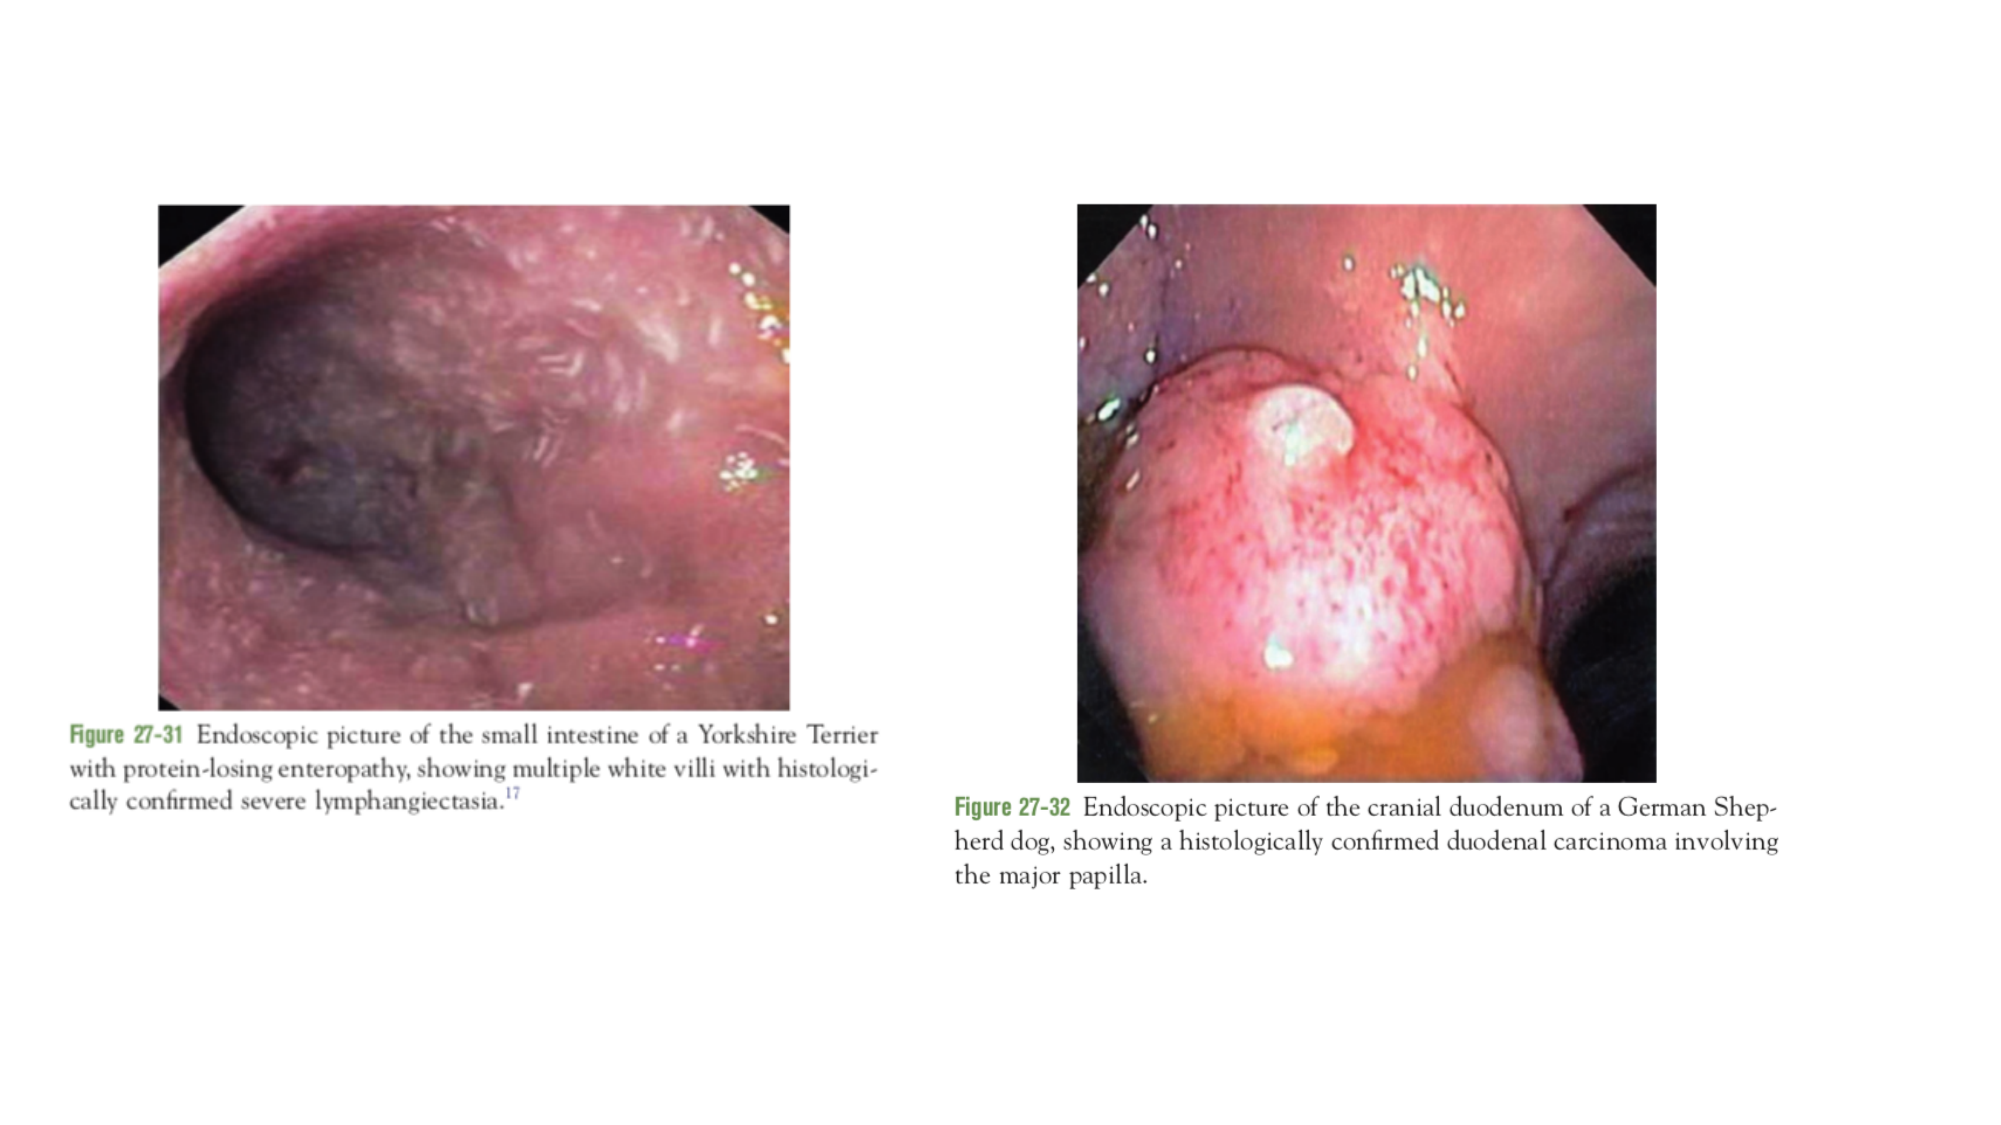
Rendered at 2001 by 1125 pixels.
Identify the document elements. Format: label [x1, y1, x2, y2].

picture [31, 160, 1817, 928]
